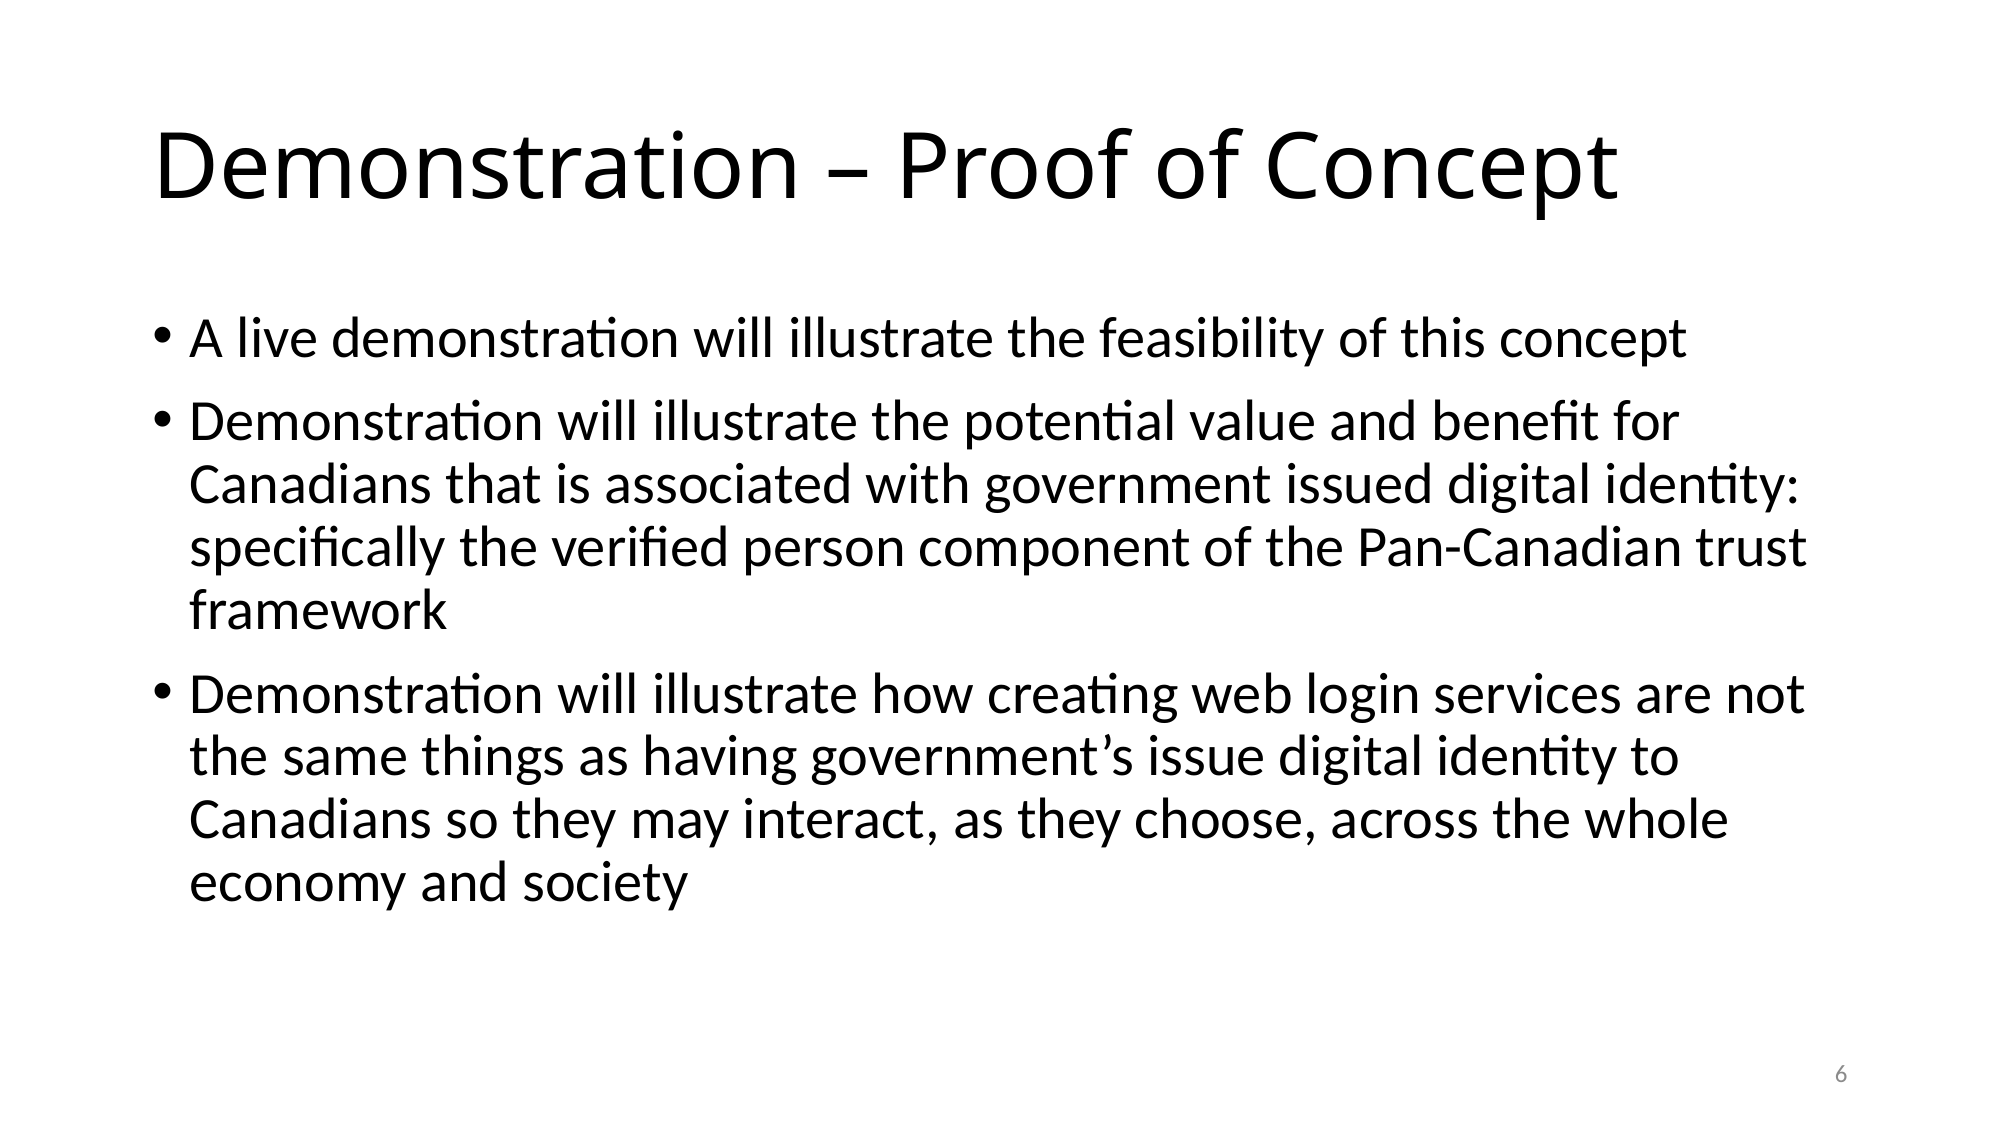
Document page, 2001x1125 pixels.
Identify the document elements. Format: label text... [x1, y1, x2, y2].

slide_number 6 [1412, 1042, 1863, 1103]
list A live demonstration will illustrate the feasibility of this concept Demonstration will illustrate the potential value and benefit for Canadians that is associated with government issued digital identity: specifically the verified person component of the Pan-Canadian trust framework Demonstration will illustrate how creating web login services are not the same things as having government’s issue digital identity to Canadians so they may interact, as they choose, across the whole economy and society [137, 299, 1863, 1014]
title Demonstration – Proof of Concept [137, 59, 1863, 278]
